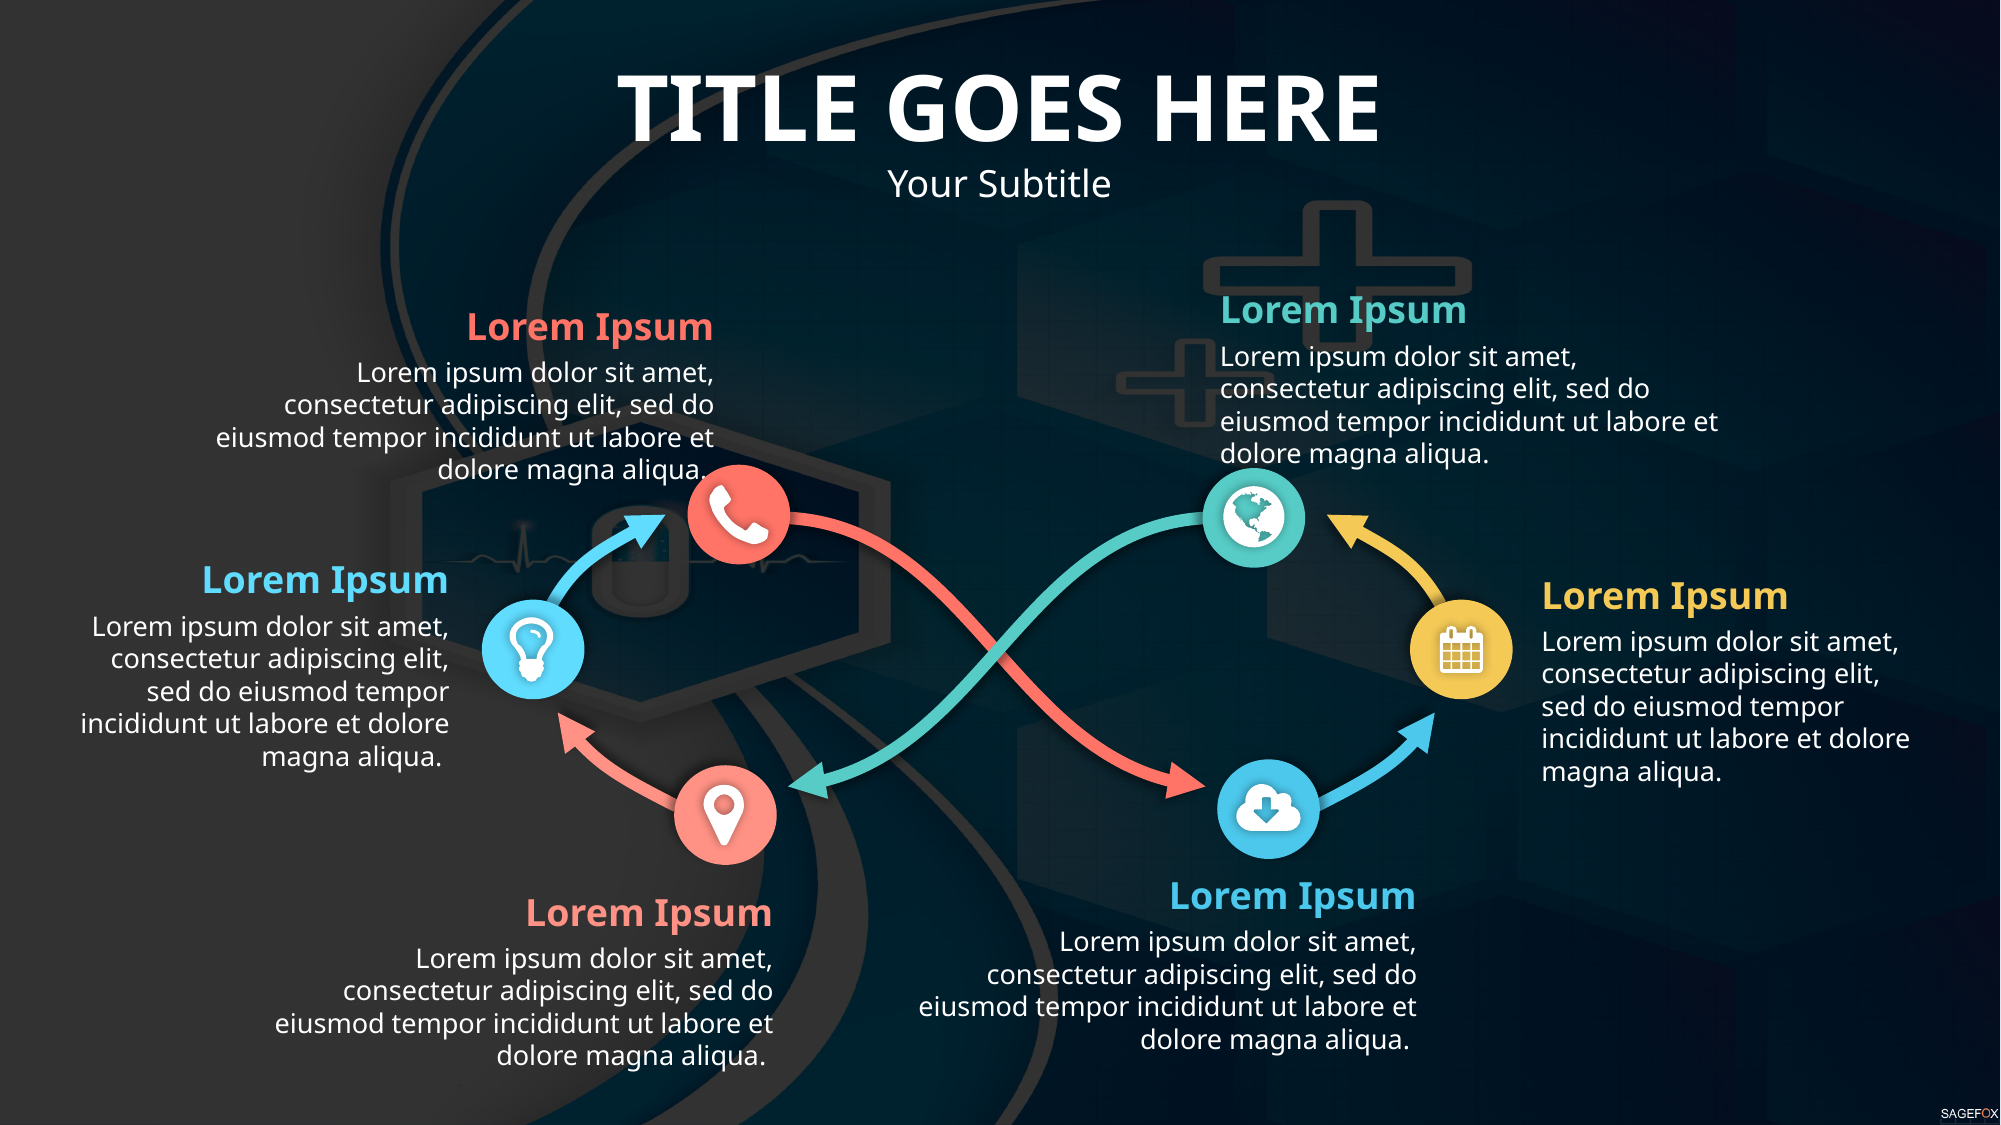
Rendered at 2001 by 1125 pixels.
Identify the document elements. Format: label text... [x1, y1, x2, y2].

text_box [787, 518, 1191, 792]
text_box Lorem Ipsum Lorem ipsum dolor sit amet, consectetur adipiscing elit, sed do eiusmod tempor incididunt ut labore et dolore magna aliqua. [189, 295, 729, 538]
text_box TITLE GOES HERE Your Subtitle [548, 42, 1452, 212]
text_box [800, 518, 996, 653]
text_box [1332, 522, 1434, 595]
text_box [481, 599, 585, 700]
text_box [1004, 659, 1206, 792]
text_box Lorem Ipsum Lorem ipsum dolor sit amet, consectetur adipiscing elit, sed do eiusmod tempor incididunt ut labore et dolore magna aliqua. [49, 549, 465, 824]
text_box [1329, 712, 1435, 800]
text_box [1217, 759, 1320, 859]
text_box Lorem Ipsum Lorem ipsum dolor sit amet, consectetur adipiscing elit, sed do eiusmod tempor incididunt ut labore et dolore magna aliqua. [1526, 564, 1942, 839]
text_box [687, 464, 791, 565]
text_box Lorem Ipsum Lorem ipsum dolor sit amet, consectetur adipiscing elit, sed do eiusmod tempor incididunt ut labore et dolore magna aliqua. [248, 881, 788, 1124]
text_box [674, 765, 777, 865]
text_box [1202, 468, 1306, 568]
text_box Lorem Ipsum Lorem ipsum dolor sit amet, consectetur adipiscing elit, sed do eiusmod tempor incididunt ut labore et dolore magna aliqua. [1204, 279, 1744, 522]
text_box Lorem Ipsum Lorem ipsum dolor sit amet, consectetur adipiscing elit, sed do eiusmod tempor incididunt ut labore et dolore magna aliqua. [892, 864, 1432, 1108]
picture [0, 0, 2001, 1125]
text_box [558, 538, 636, 595]
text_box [1410, 599, 1513, 700]
text_box [557, 712, 665, 801]
